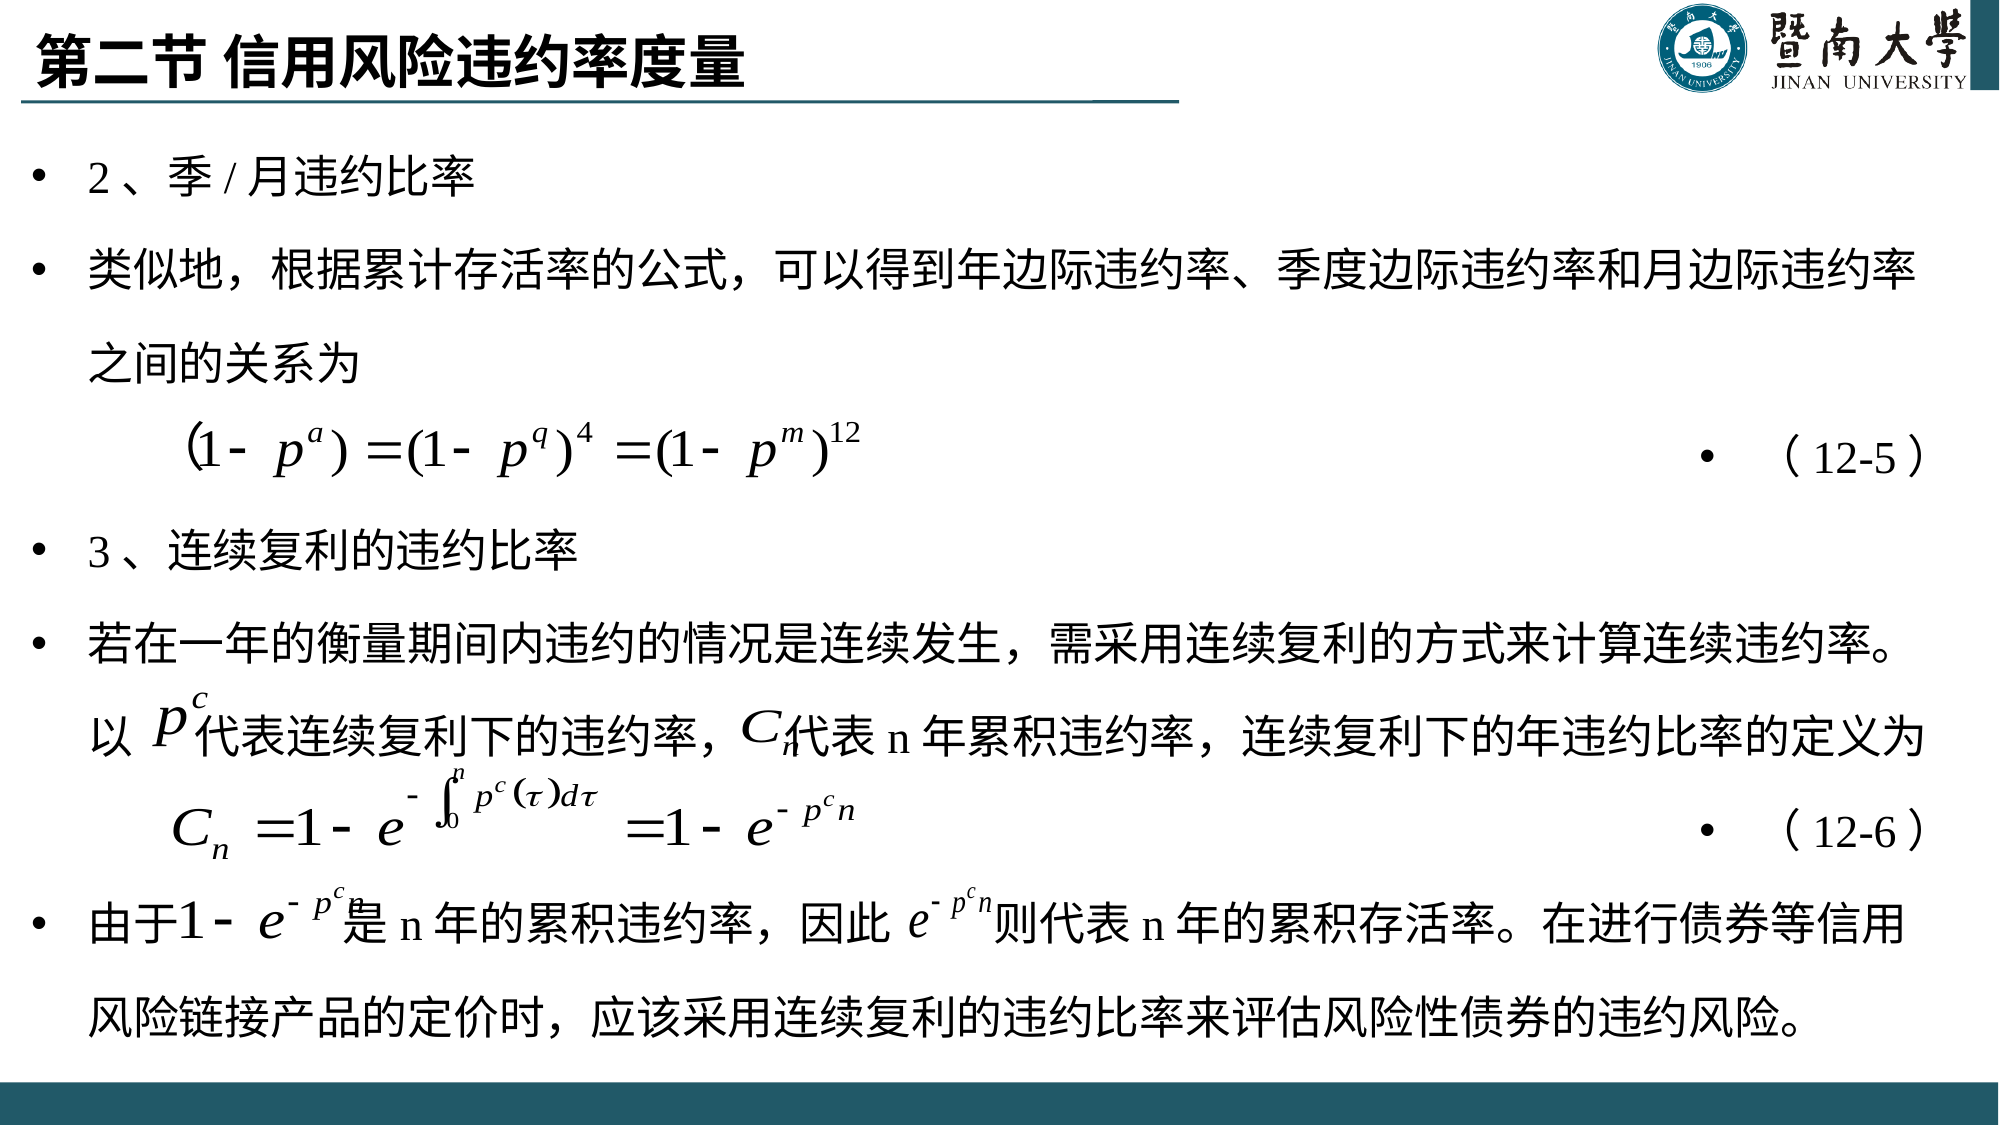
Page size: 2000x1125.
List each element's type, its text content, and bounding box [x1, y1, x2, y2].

picture [1657, 3, 1967, 93]
picture [137, 668, 871, 955]
text_box 2、季/月违约比率 类似地，根据累计存活率的公式，可以得到年边际违约率、季度边际违约率和月边际违约率之间的关系为 （12-5） 3、连续复利的违约比率 若在一年的衡量期间内违约的情况是连续发生，需采用连续复利的方式来计算连续违约率。以 代表连续复利下的违约率， 代表n年累积违约率，连续复利下的年违约比率的定义为 （12-6） 由于 是n年的累积违约率，因此 则代表n年的累积存活率。在进行债券等信用风险链接产品的定价时，应该采用连续复利的违约比率来评估风险性债券的违约风险。 [16, 101, 1969, 1051]
picture [172, 408, 871, 489]
picture [900, 869, 1002, 954]
title 第二节 信用风险违约率度量 [19, 0, 1266, 101]
